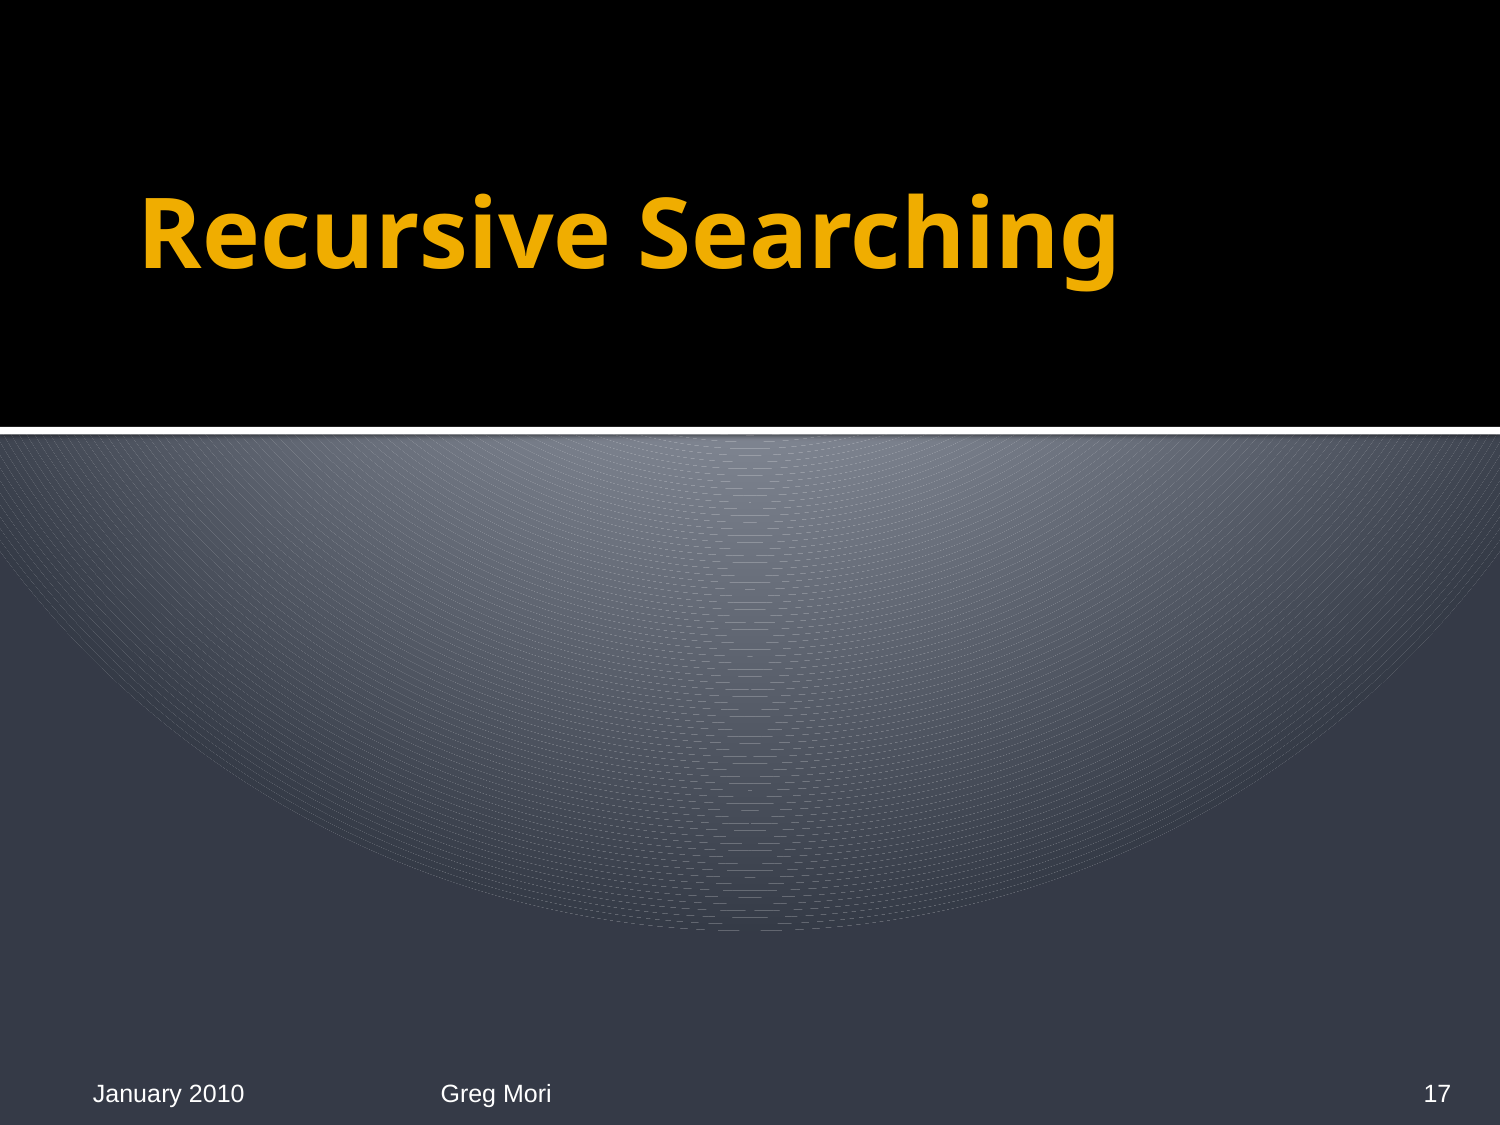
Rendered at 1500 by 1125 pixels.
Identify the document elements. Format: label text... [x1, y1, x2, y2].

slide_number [75, 1062, 425, 1108]
title Recursive Searching [123, 19, 1438, 288]
slide_number 17 [1345, 1062, 1467, 1108]
footer Greg Mori [433, 1062, 1337, 1108]
